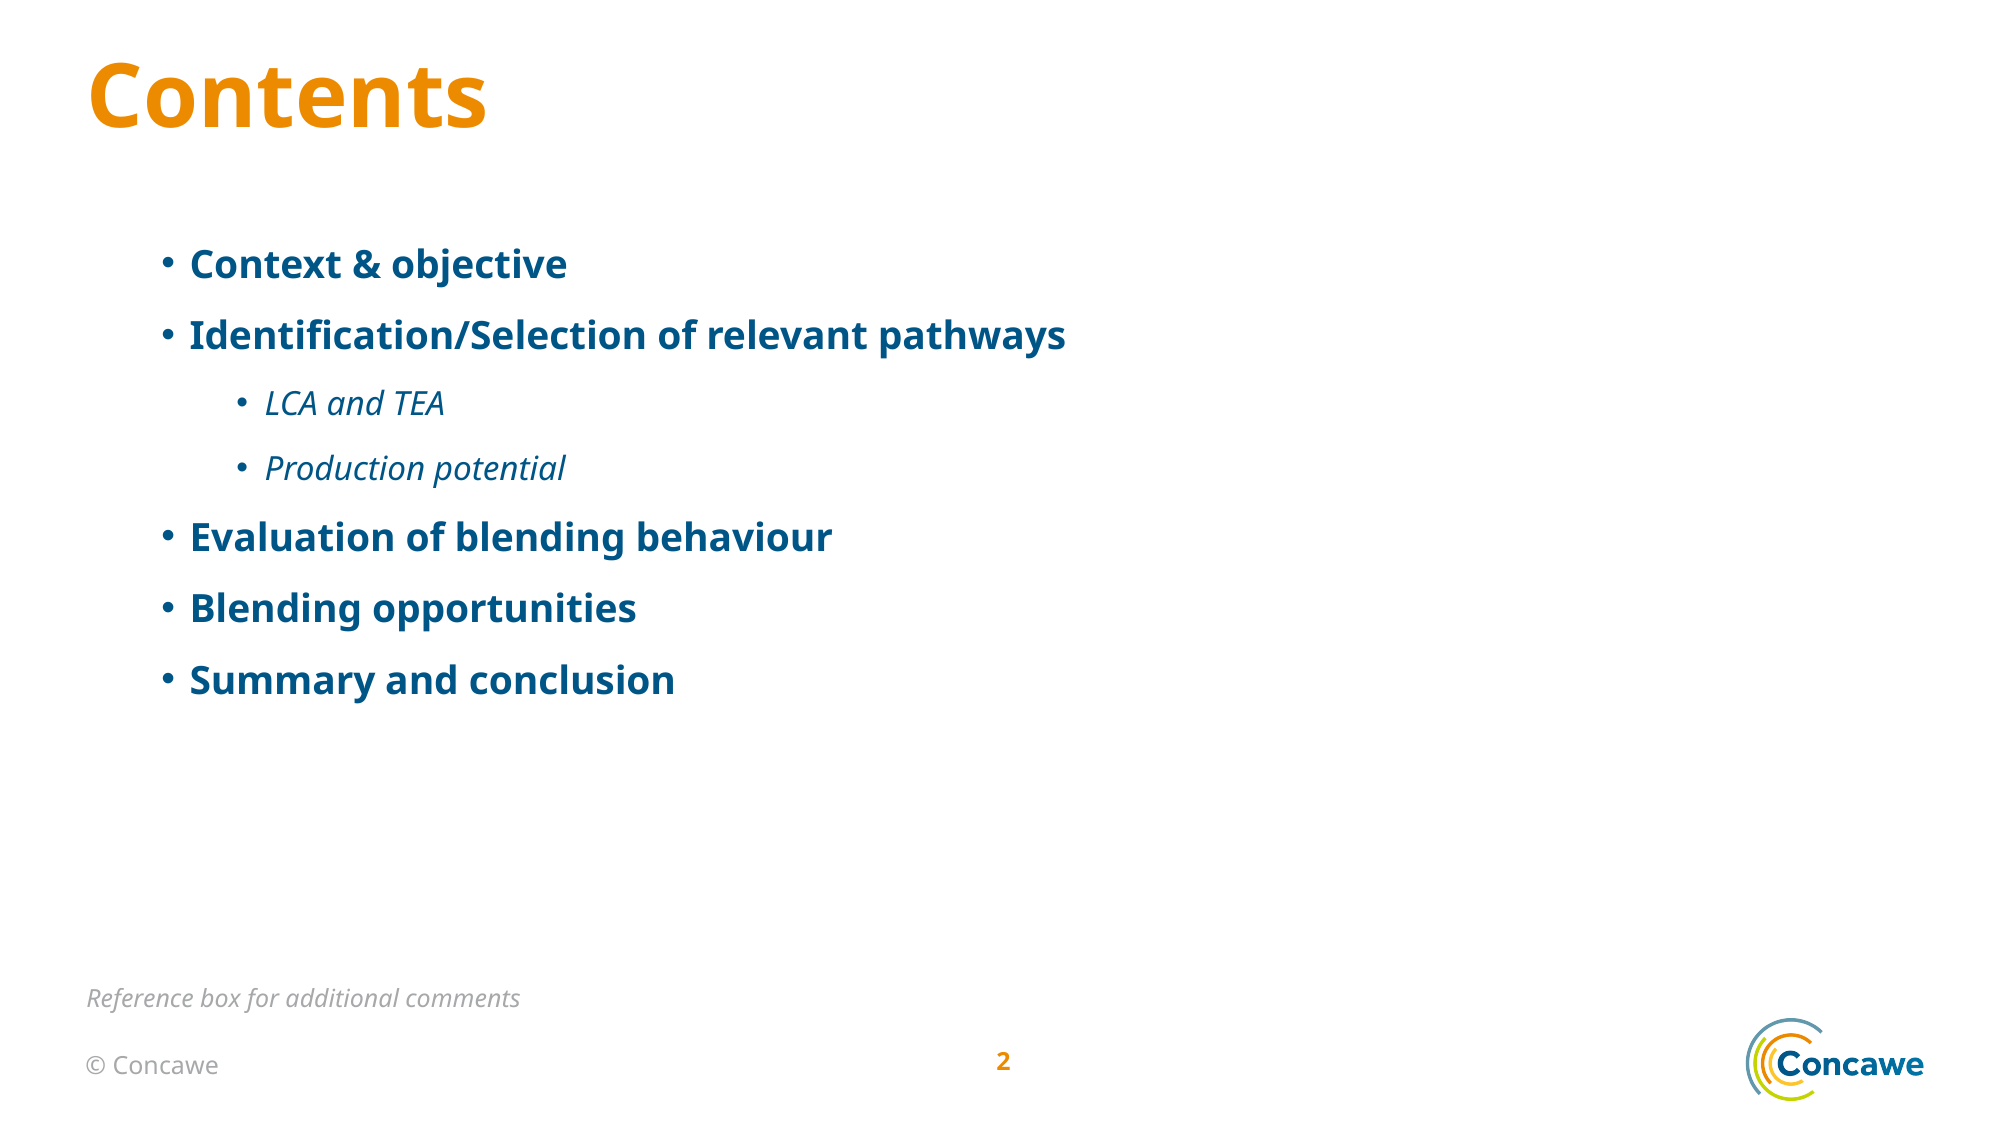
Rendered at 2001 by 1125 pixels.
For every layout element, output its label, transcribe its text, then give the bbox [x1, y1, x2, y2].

picture [1738, 1015, 1929, 1114]
list Contents [86, 38, 1922, 157]
list Reference box for additional comments [86, 968, 1923, 1009]
list Context & objective Identification/Selection of relevant pathways LCA and TEA Production potential Evaluation of blending behaviour Blending opportunities Summary and conclusion [86, 239, 1922, 954]
